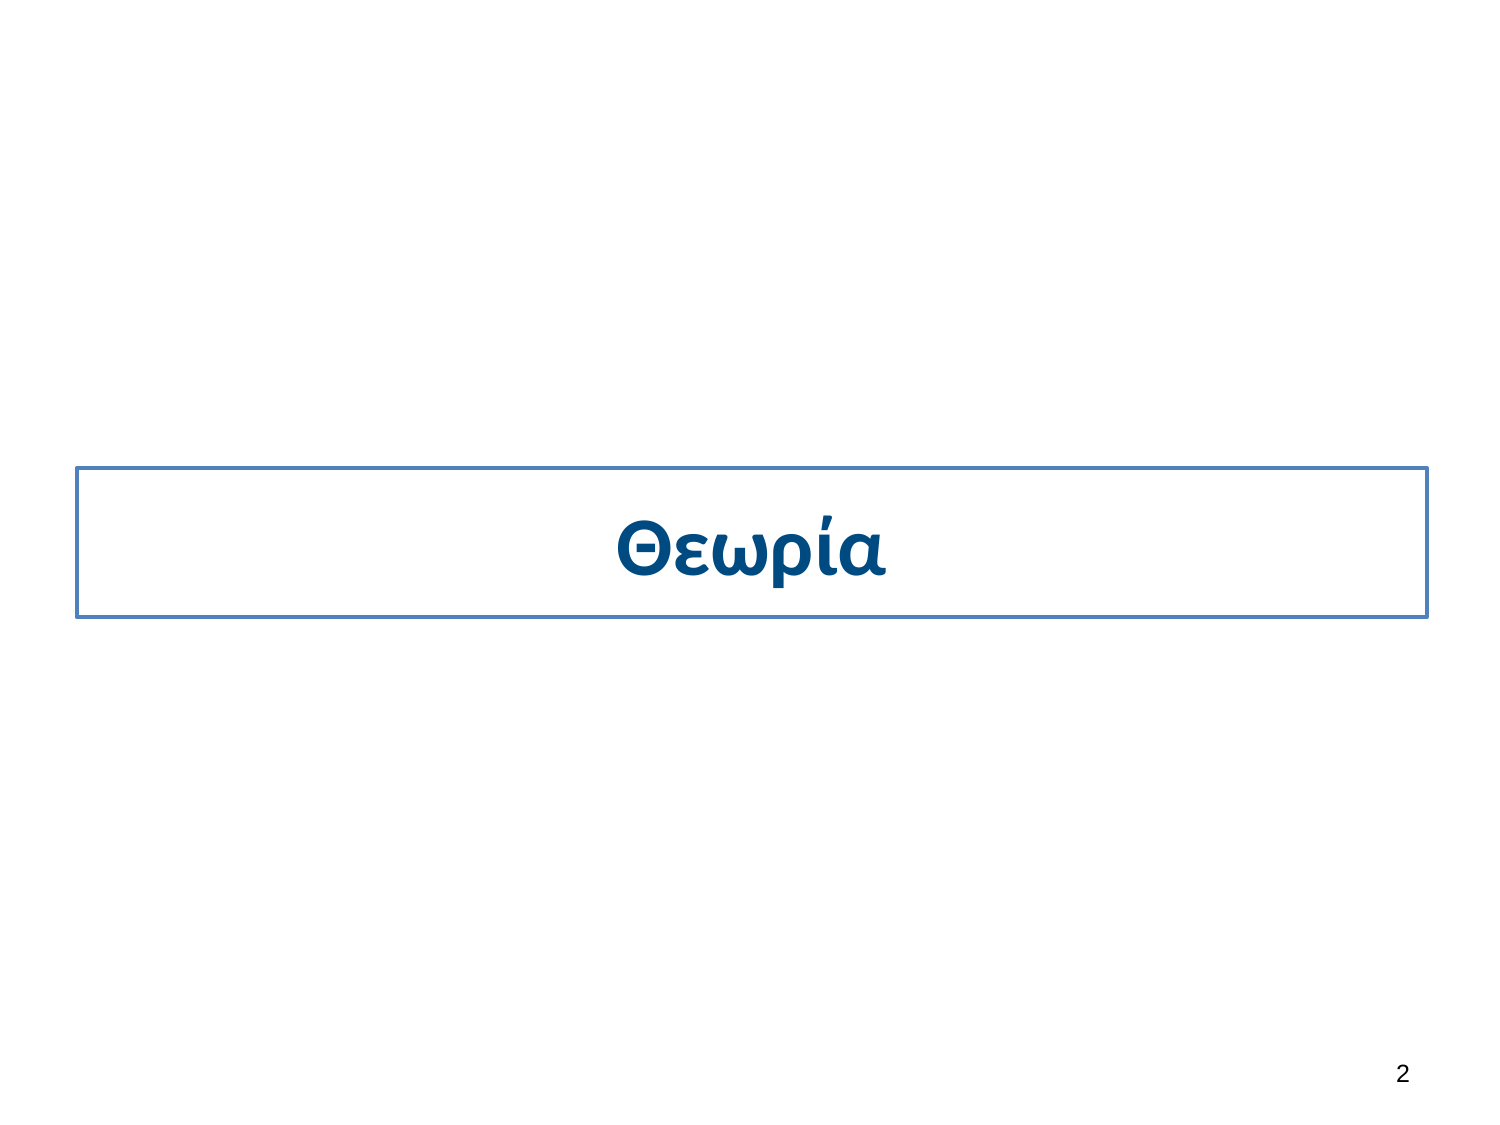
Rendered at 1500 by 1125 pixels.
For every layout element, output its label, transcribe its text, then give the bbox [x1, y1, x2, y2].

slide_number 1 [1074, 1042, 1425, 1103]
title Θεωρία [76, 468, 1427, 618]
